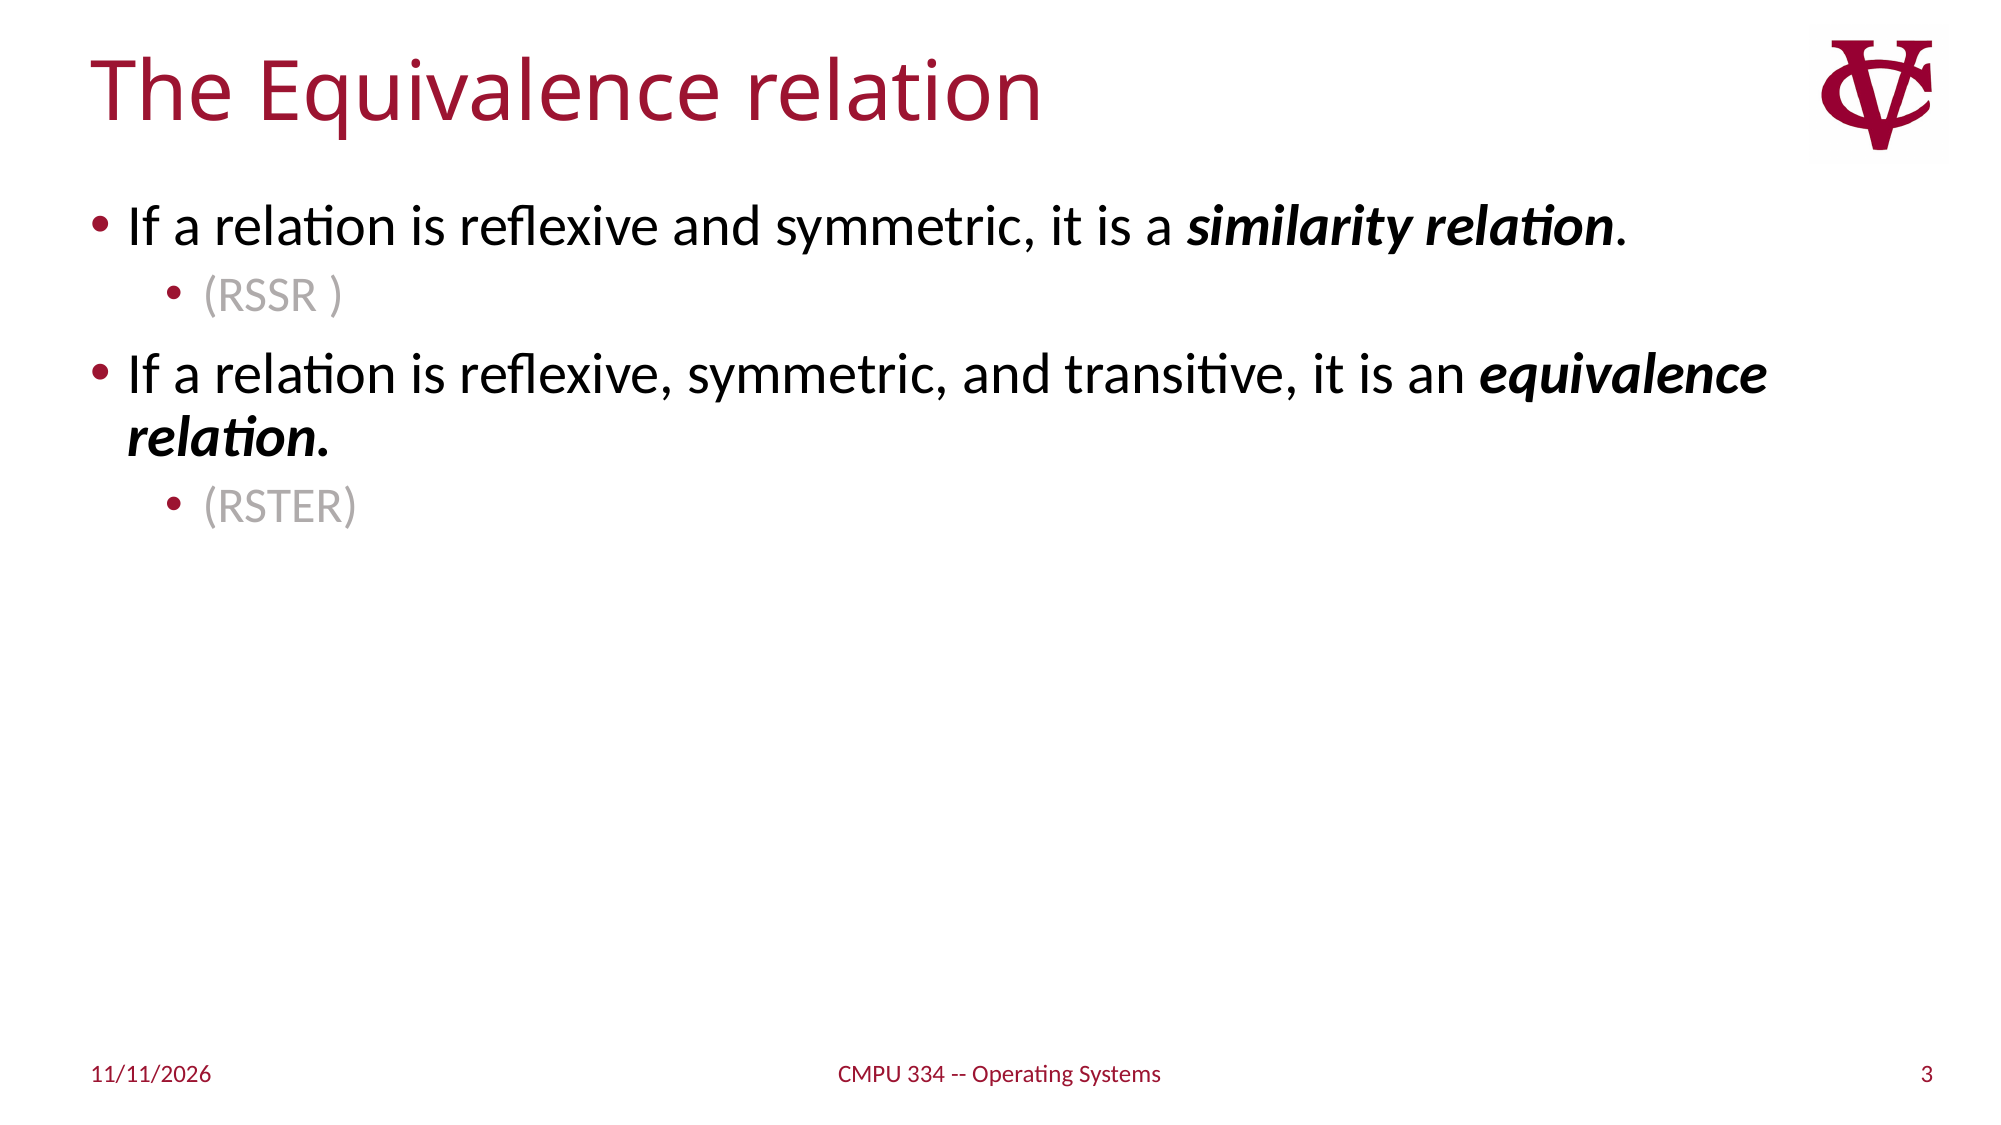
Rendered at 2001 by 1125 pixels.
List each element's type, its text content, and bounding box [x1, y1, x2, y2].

slide_number 3 [1384, 1042, 1949, 1103]
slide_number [75, 1042, 640, 1103]
list If a relation is reflexive and symmetric, it is a similarity relation. (RSSR ) If a relation is reflexive, symmetric, and transitive, it is an equivalence relation. (RSTER) [75, 187, 1925, 1043]
picture [1809, 24, 1949, 164]
title The Equivalence relation [75, 37, 1793, 151]
footer CMPU 334 -- Operating Systems [662, 1042, 1338, 1103]
